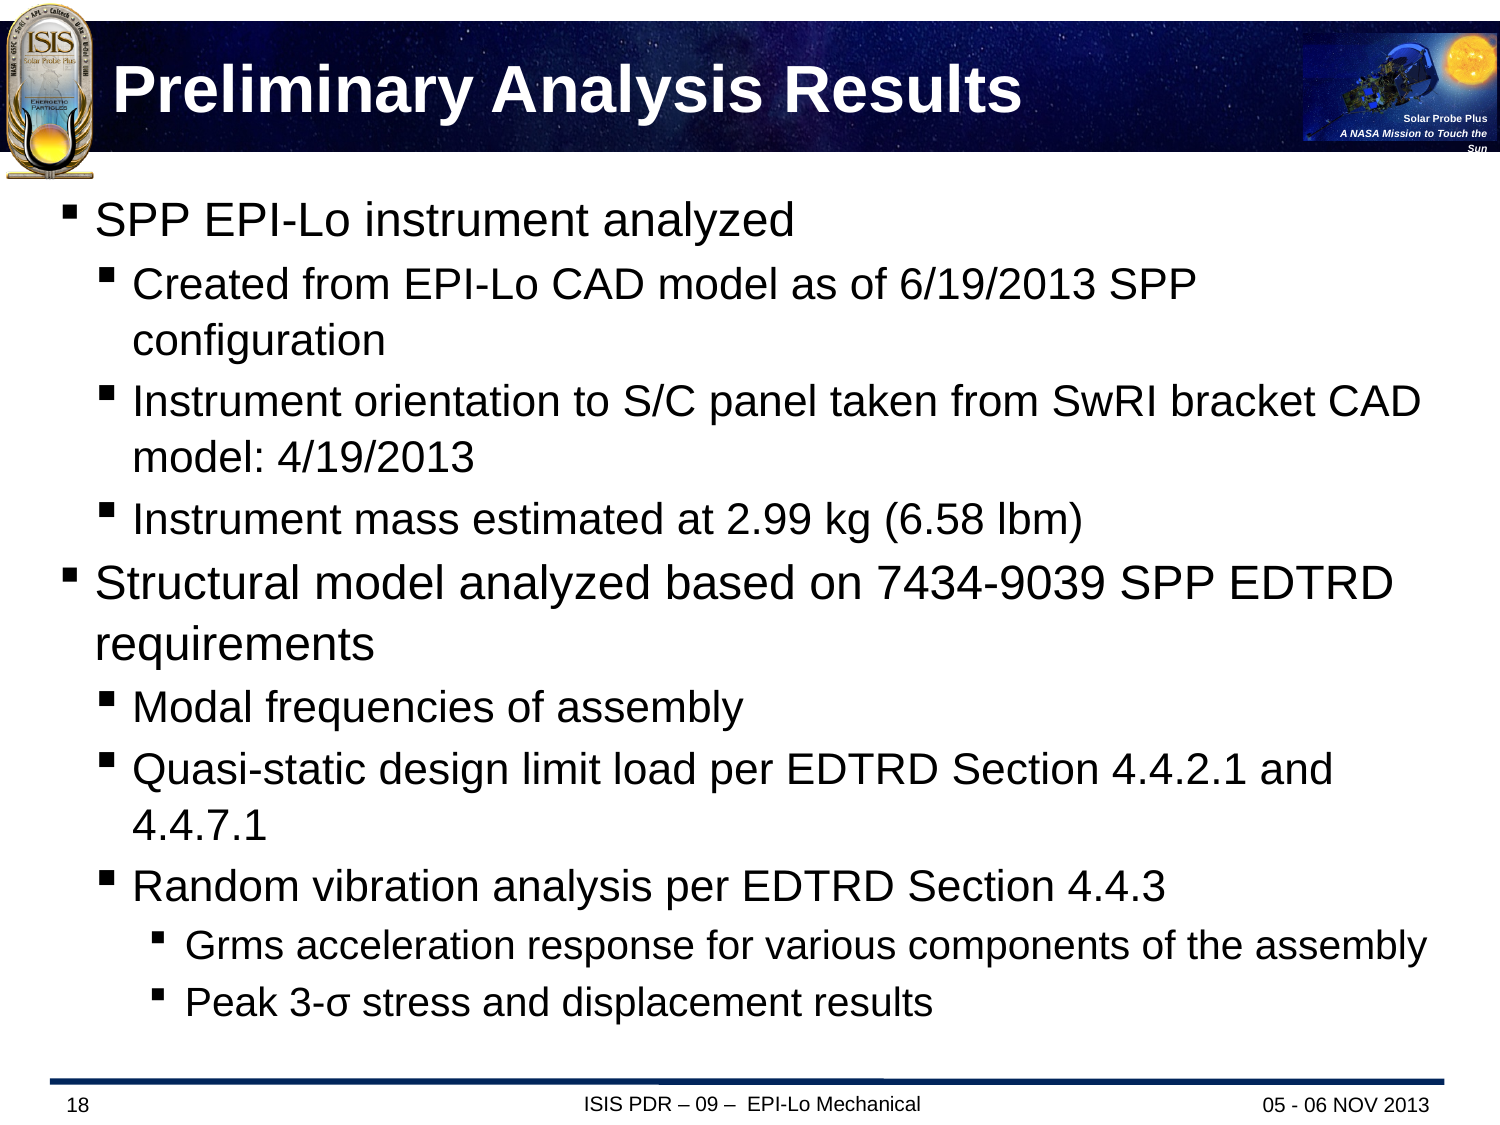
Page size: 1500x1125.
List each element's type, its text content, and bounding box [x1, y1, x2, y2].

list SPP EPI-Lo instrument analyzed Created from EPI-Lo CAD model as of 6/19/2013 SPP configuration Instrument orientation to S/C panel taken from SwRI bracket CAD model: 4/19/2013 Instrument mass estimated at 2.99 kg (6.58 lbm) Structural model analyzed based on 7434-9039 SPP EDTRD requirements Modal frequencies of assembly Quasi-static design limit load per EDTRD Section 4.4.2.1 and 4.4.7.1 Random vibration analysis per EDTRD Section 4.4.3 Grms acceleration response for various components of the assembly Peak 3-σ stress and displacement results [58, 185, 1442, 1046]
picture [0, 2, 1500, 181]
title Preliminary Analysis Results [111, 30, 1294, 142]
